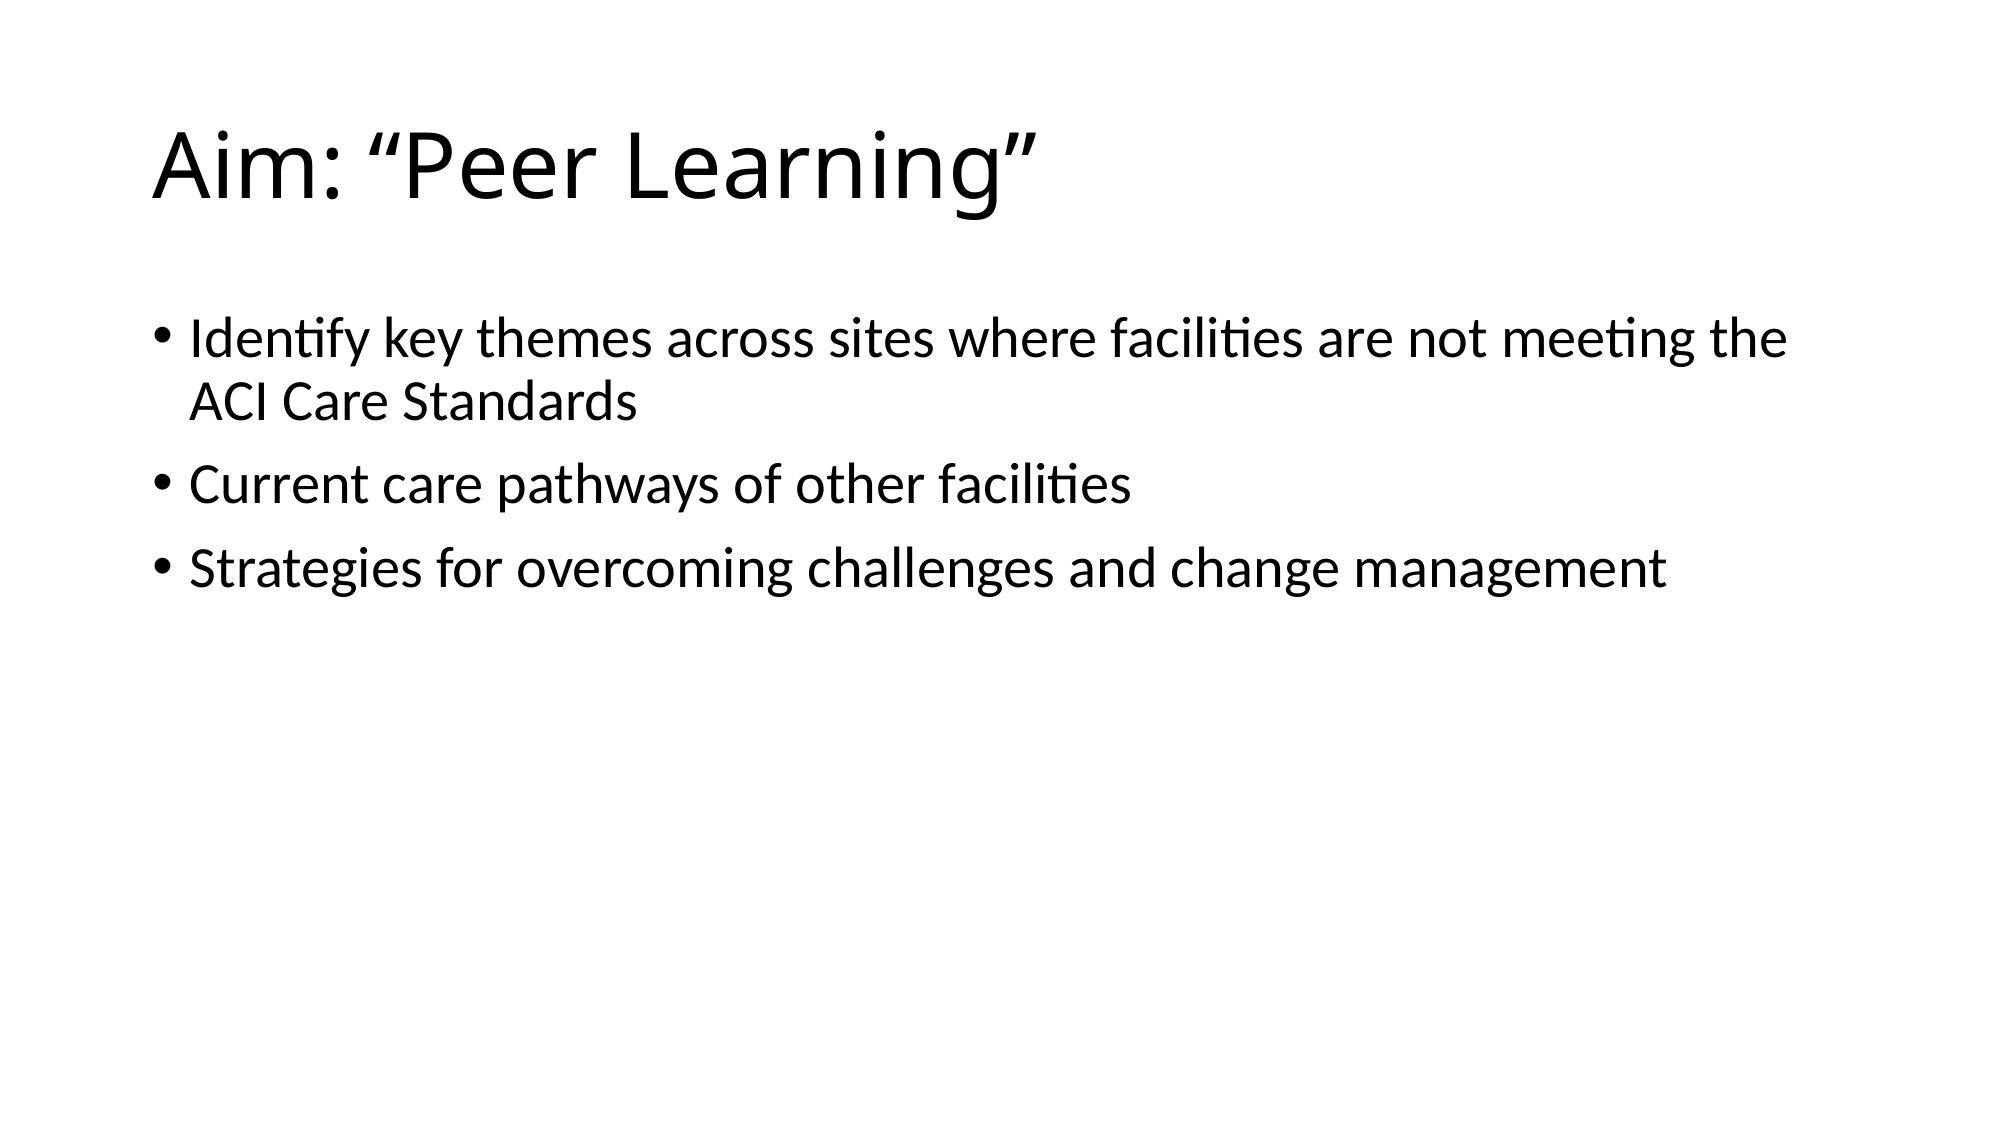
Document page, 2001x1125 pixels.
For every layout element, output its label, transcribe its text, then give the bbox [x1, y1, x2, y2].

list Identify key themes across sites where facilities are not meeting the ACI Care Standards Current care pathways of other facilities Strategies for overcoming challenges and change management [137, 299, 1863, 1014]
title Aim: “Peer Learning” [137, 59, 1863, 278]
